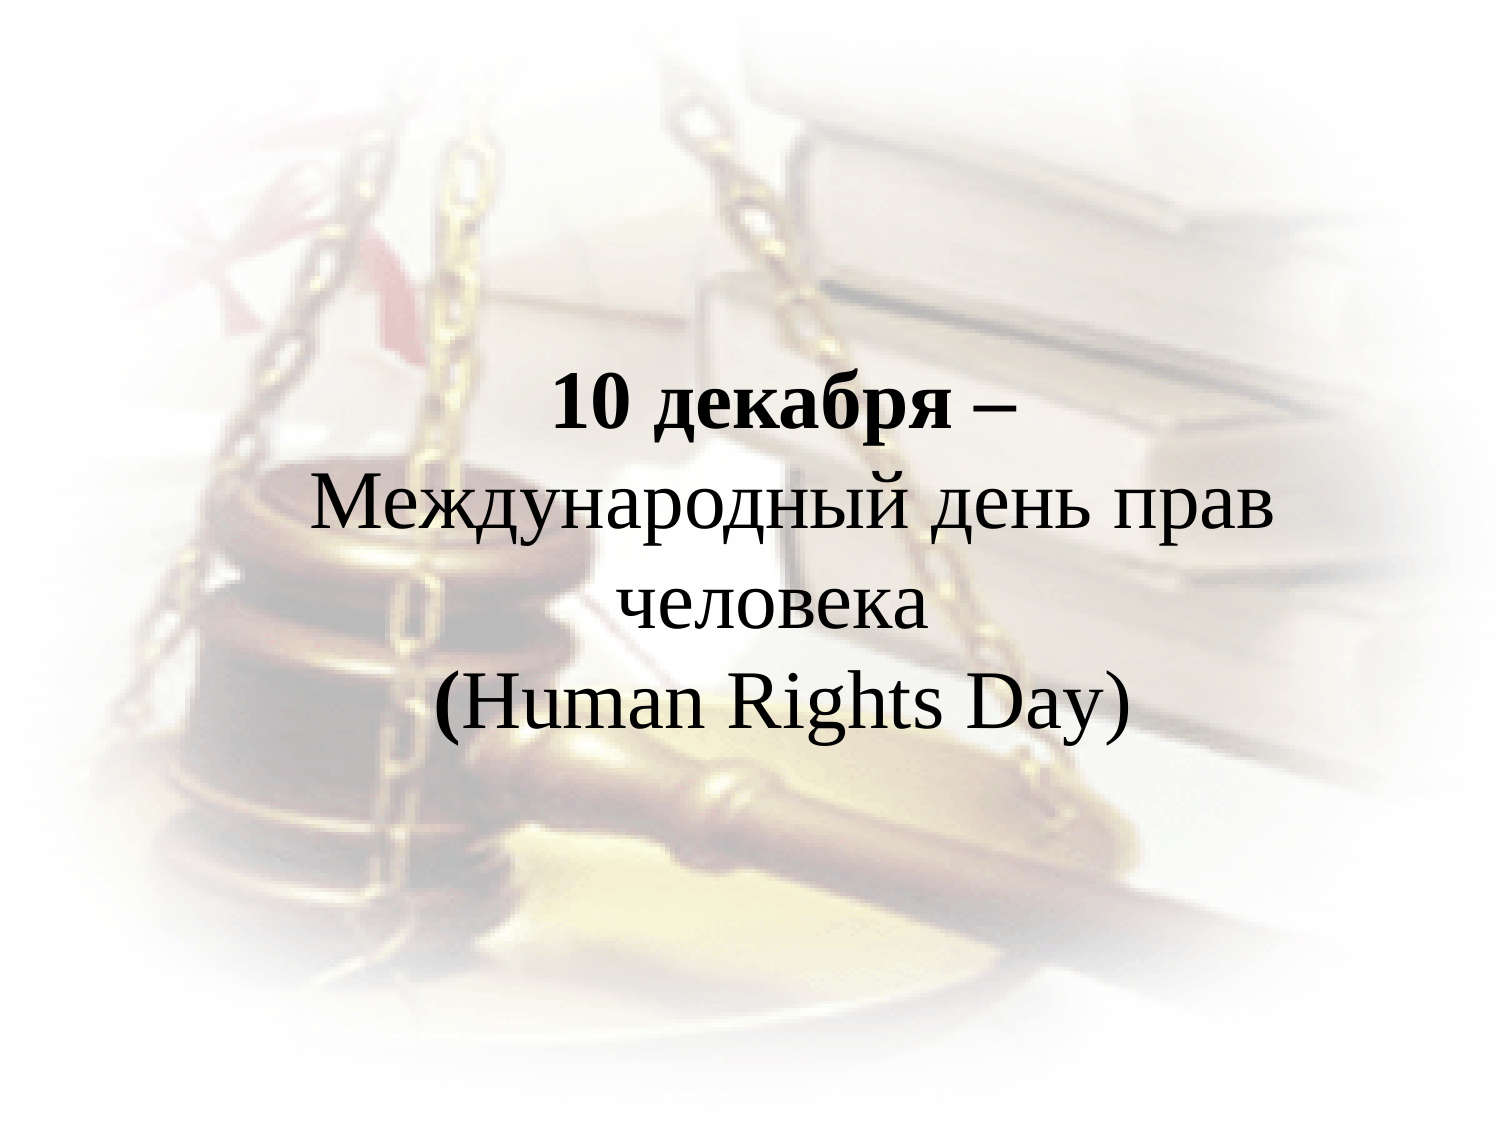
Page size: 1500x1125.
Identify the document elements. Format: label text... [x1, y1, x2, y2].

text_box 10 декабря – Международный день прав человека (Human Rights Day) [168, 338, 1397, 753]
